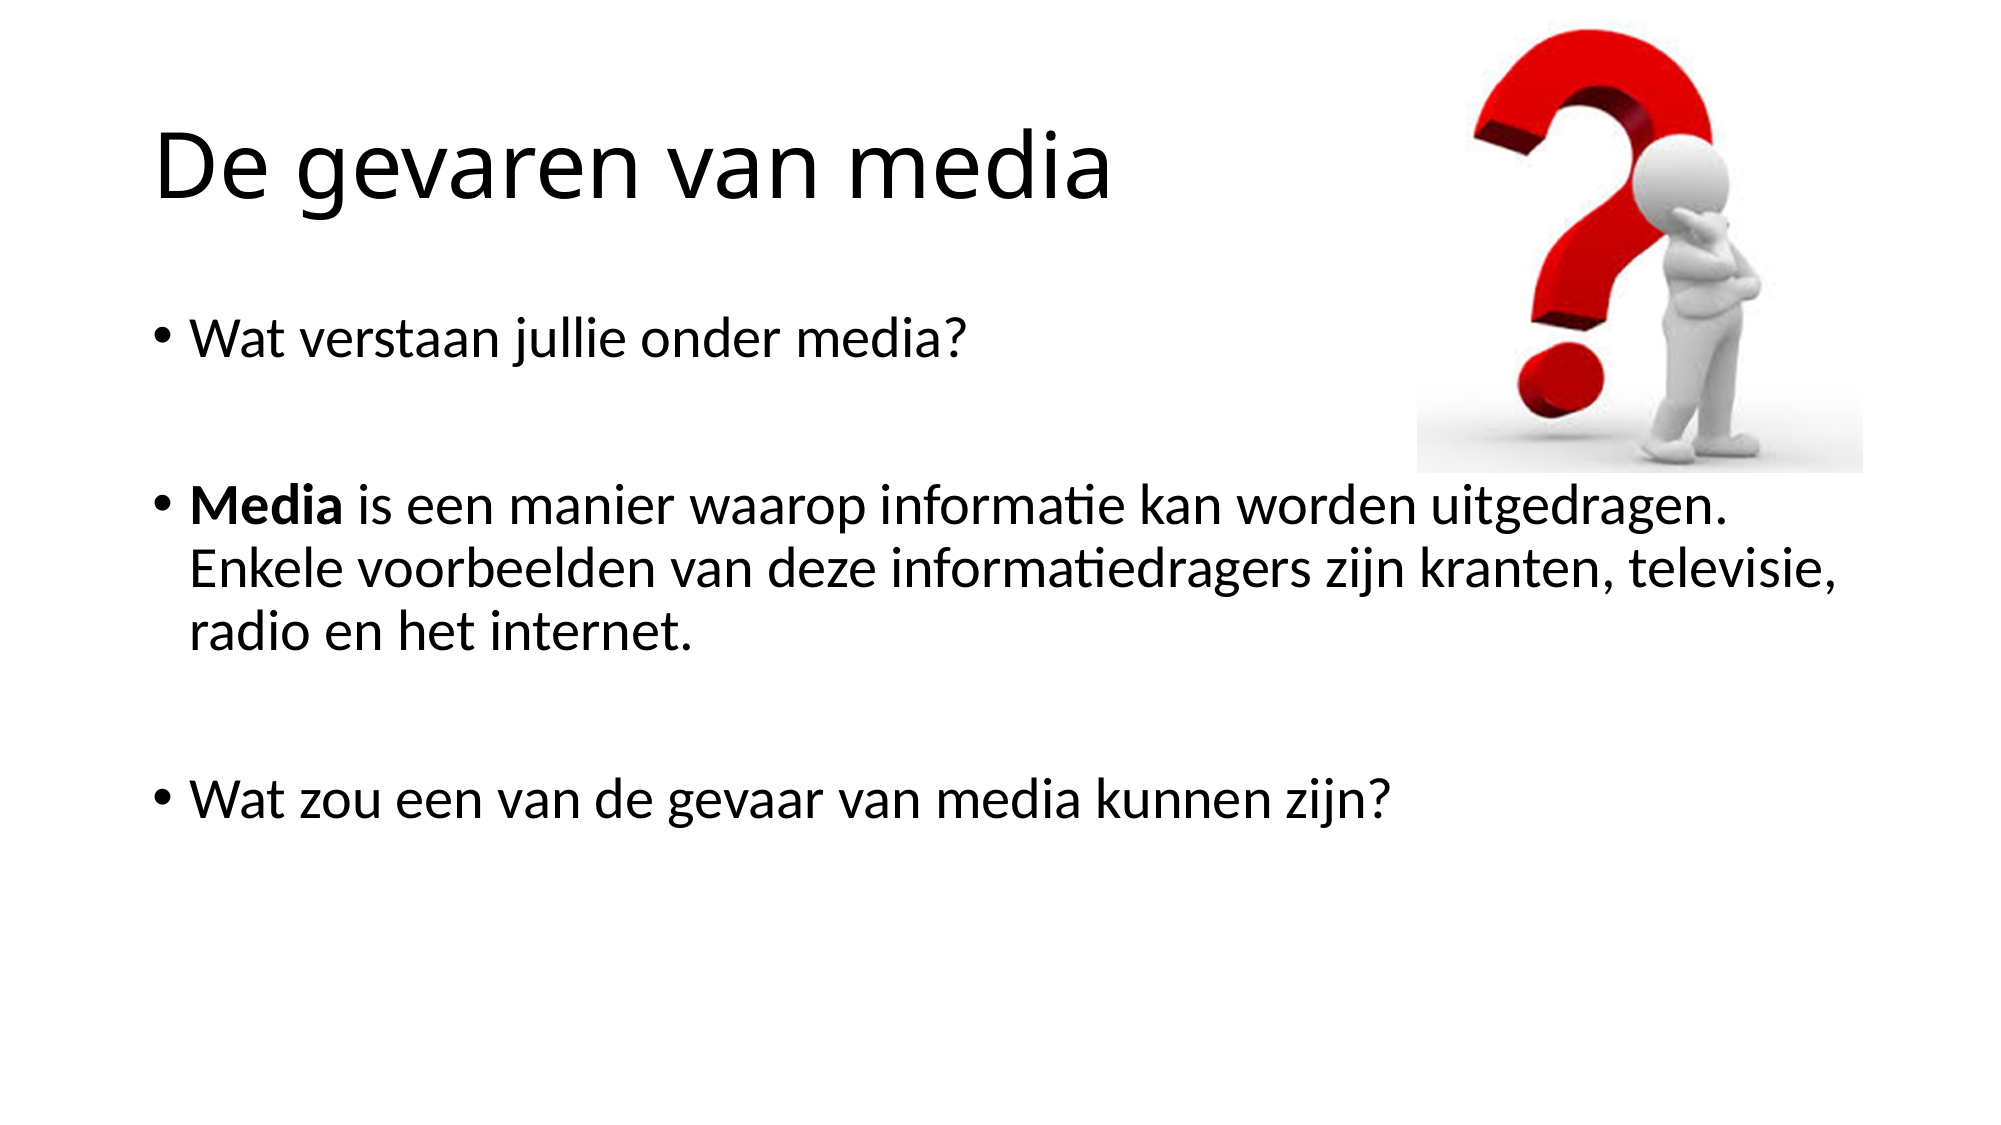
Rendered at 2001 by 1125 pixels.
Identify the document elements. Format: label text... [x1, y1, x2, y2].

picture [1417, 5, 1863, 473]
title De gevaren van media [137, 59, 1417, 278]
list Wat verstaan jullie onder media? Media is een manier waarop informatie kan worden uitgedragen. Enkele voorbeelden van deze informatiedragers zijn kranten, televisie, radio en het internet. Wat zou een van de gevaar van media kunnen zijn? [137, 299, 1863, 1014]
